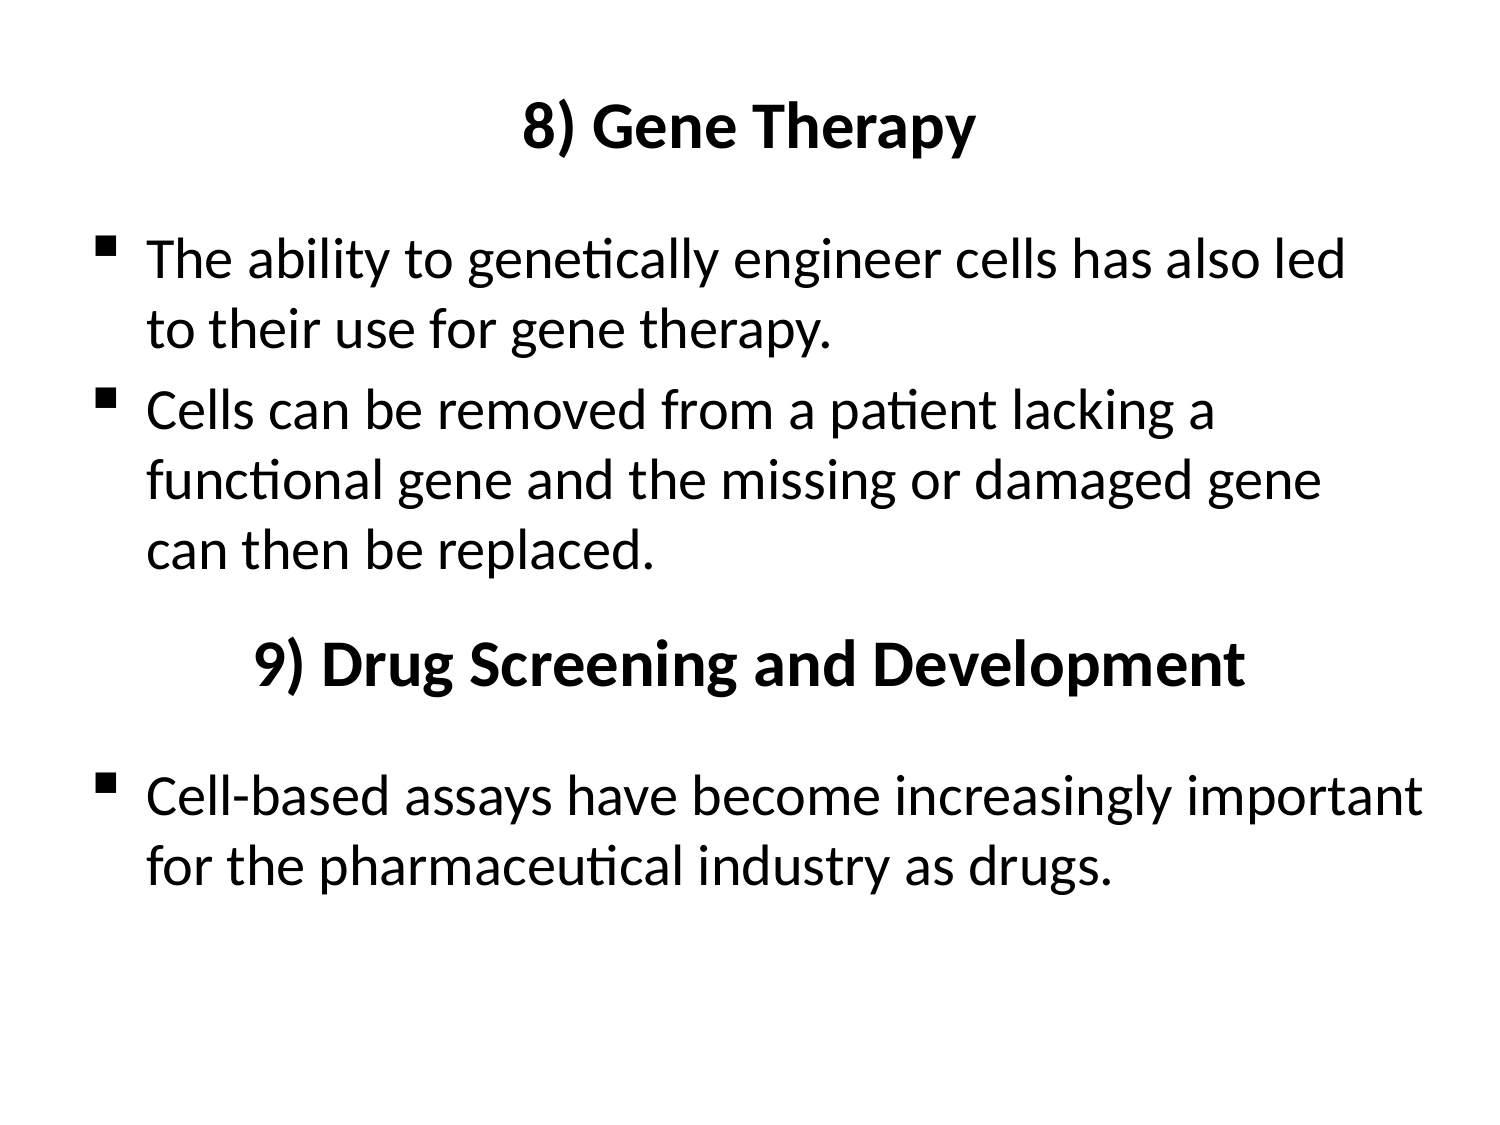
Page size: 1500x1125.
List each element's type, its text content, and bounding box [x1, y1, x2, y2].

text_box The ability to genetically engineer cells has also led to their use for gene therapy. Cells can be removed from a patient lacking a functional gene and the missing or damaged gene can then be replaced. [74, 212, 1425, 612]
text_box 9) Drug Screening and Development [74, 612, 1425, 838]
text_box Cell-based assays have become increasingly important for the pharmaceutical industry as drugs. [75, 750, 1463, 1125]
text_box 8) Gene Therapy [74, 74, 1425, 212]
